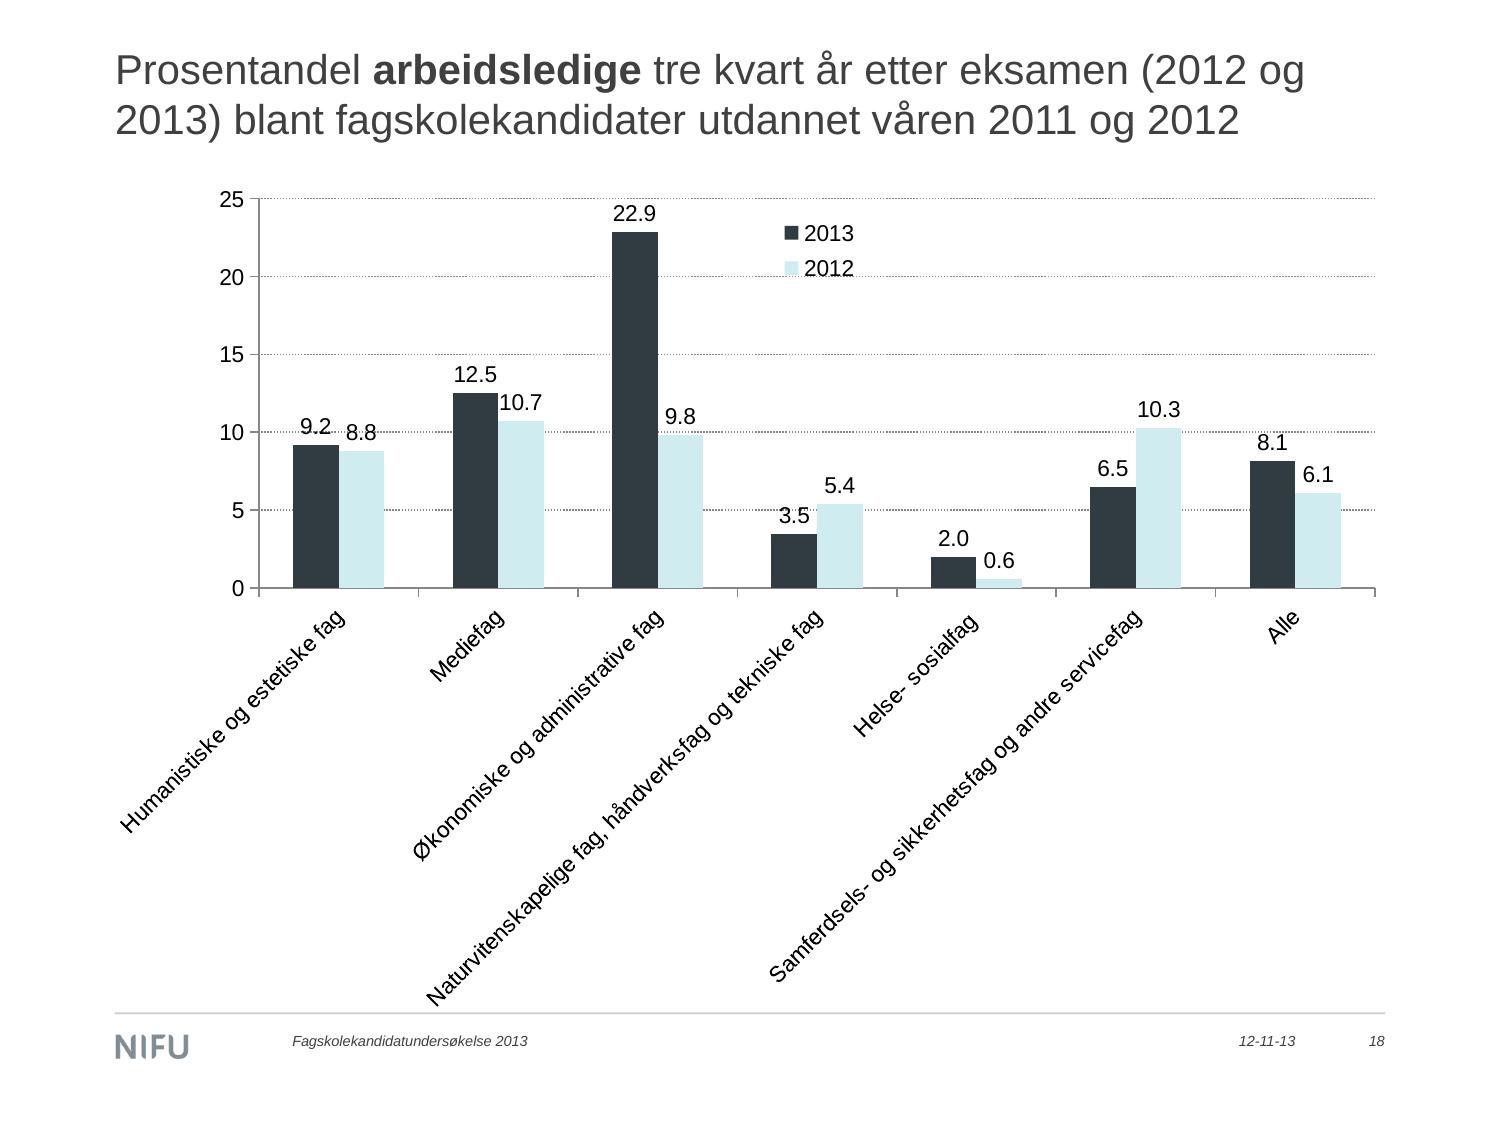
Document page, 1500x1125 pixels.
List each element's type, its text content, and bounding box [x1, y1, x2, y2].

slide_number 18 [1329, 1031, 1385, 1050]
title Prosentandel arbeidsledige tre kvart år etter eksamen (2012 og 2013) blant fagskolekandidater utdannet våren 2011 og 2012 [115, 42, 1385, 138]
footer Fagskolekandidatundersøkelse 2013 [292, 1031, 768, 1050]
picture [0, 1028, 196, 1125]
picture [0, 981, 1500, 1023]
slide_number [1239, 1031, 1329, 1050]
chart [114, 172, 1385, 1012]
